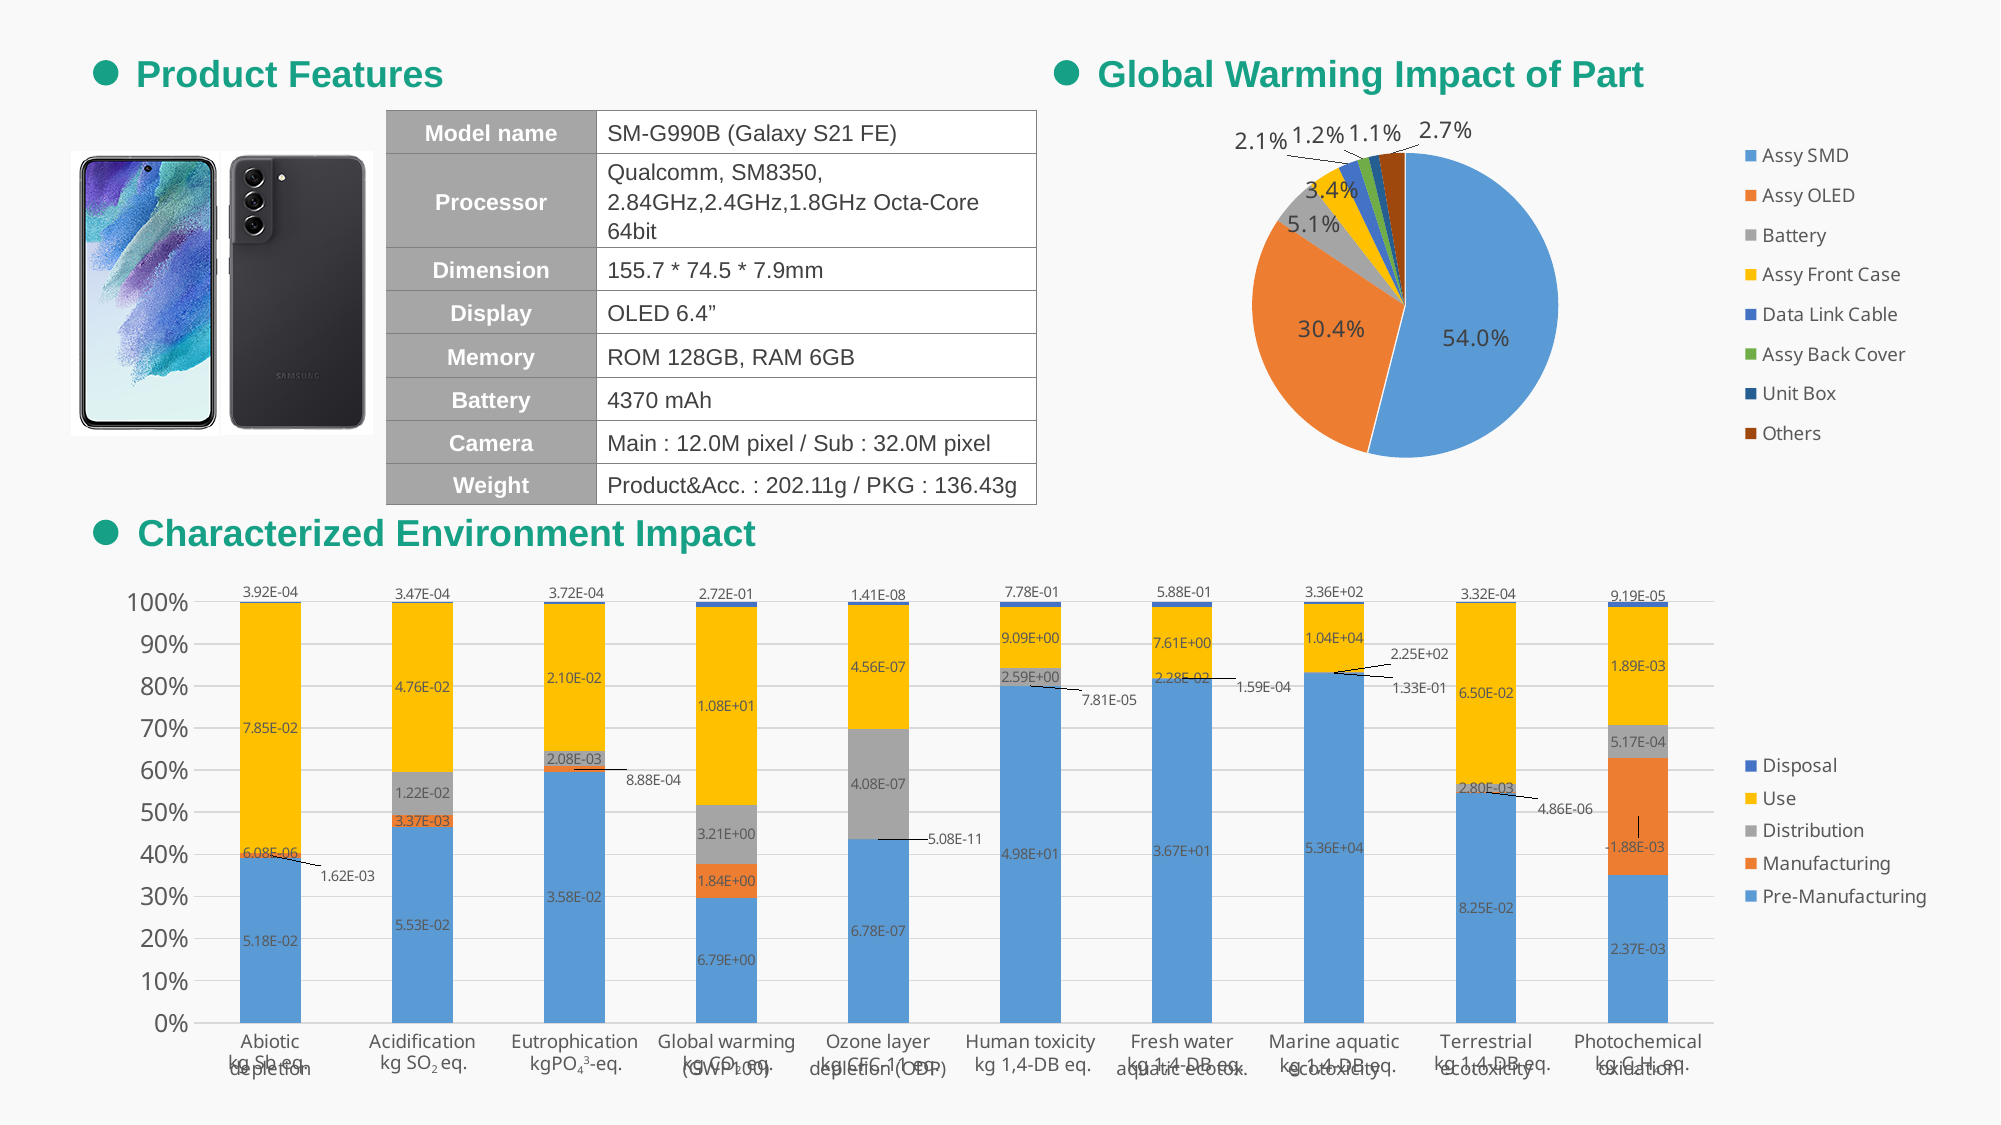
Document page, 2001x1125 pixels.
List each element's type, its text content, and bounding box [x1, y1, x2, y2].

table_cell Memory [386, 334, 596, 377]
text_box Product Features [121, 42, 460, 103]
table_cell Main : 12.0M pixel / Sub : 32.0M pixel [597, 421, 1036, 463]
text_box [92, 59, 120, 87]
table_cell Dimension [386, 248, 596, 290]
table_cell Product&Acc. : 202.11g / PKG : 136.43g [597, 464, 1036, 504]
table_cell Processor [386, 154, 596, 247]
table_cell Camera [386, 421, 596, 463]
table_header Model name [386, 111, 596, 153]
table_cell OLED 6.4” [597, 291, 1036, 333]
text_box Global Warming Impact of Part [1083, 42, 1660, 103]
table_cell Display [386, 291, 596, 333]
table_cell Battery [386, 378, 596, 420]
chart [1080, 106, 1950, 484]
table_cell 4370 mAh [597, 378, 1036, 420]
table_cell Weight [386, 464, 596, 502]
text_box Characterized Environment Impact [122, 502, 772, 562]
table_header SM-G990B (Galaxy S21 FE) [597, 111, 1036, 153]
chart [93, 574, 1950, 1088]
text_box [92, 518, 120, 547]
text_box [1052, 59, 1081, 87]
table_cell ROM 128GB, RAM 6GB [597, 334, 1036, 377]
table_cell 155.7 * 74.5 * 7.9mm [597, 248, 1036, 290]
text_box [71, 151, 373, 436]
table_cell Qualcomm, SM8350, 2.84GHz,2.4GHz,1.8GHz Octa-Core 64bit [597, 154, 1036, 247]
